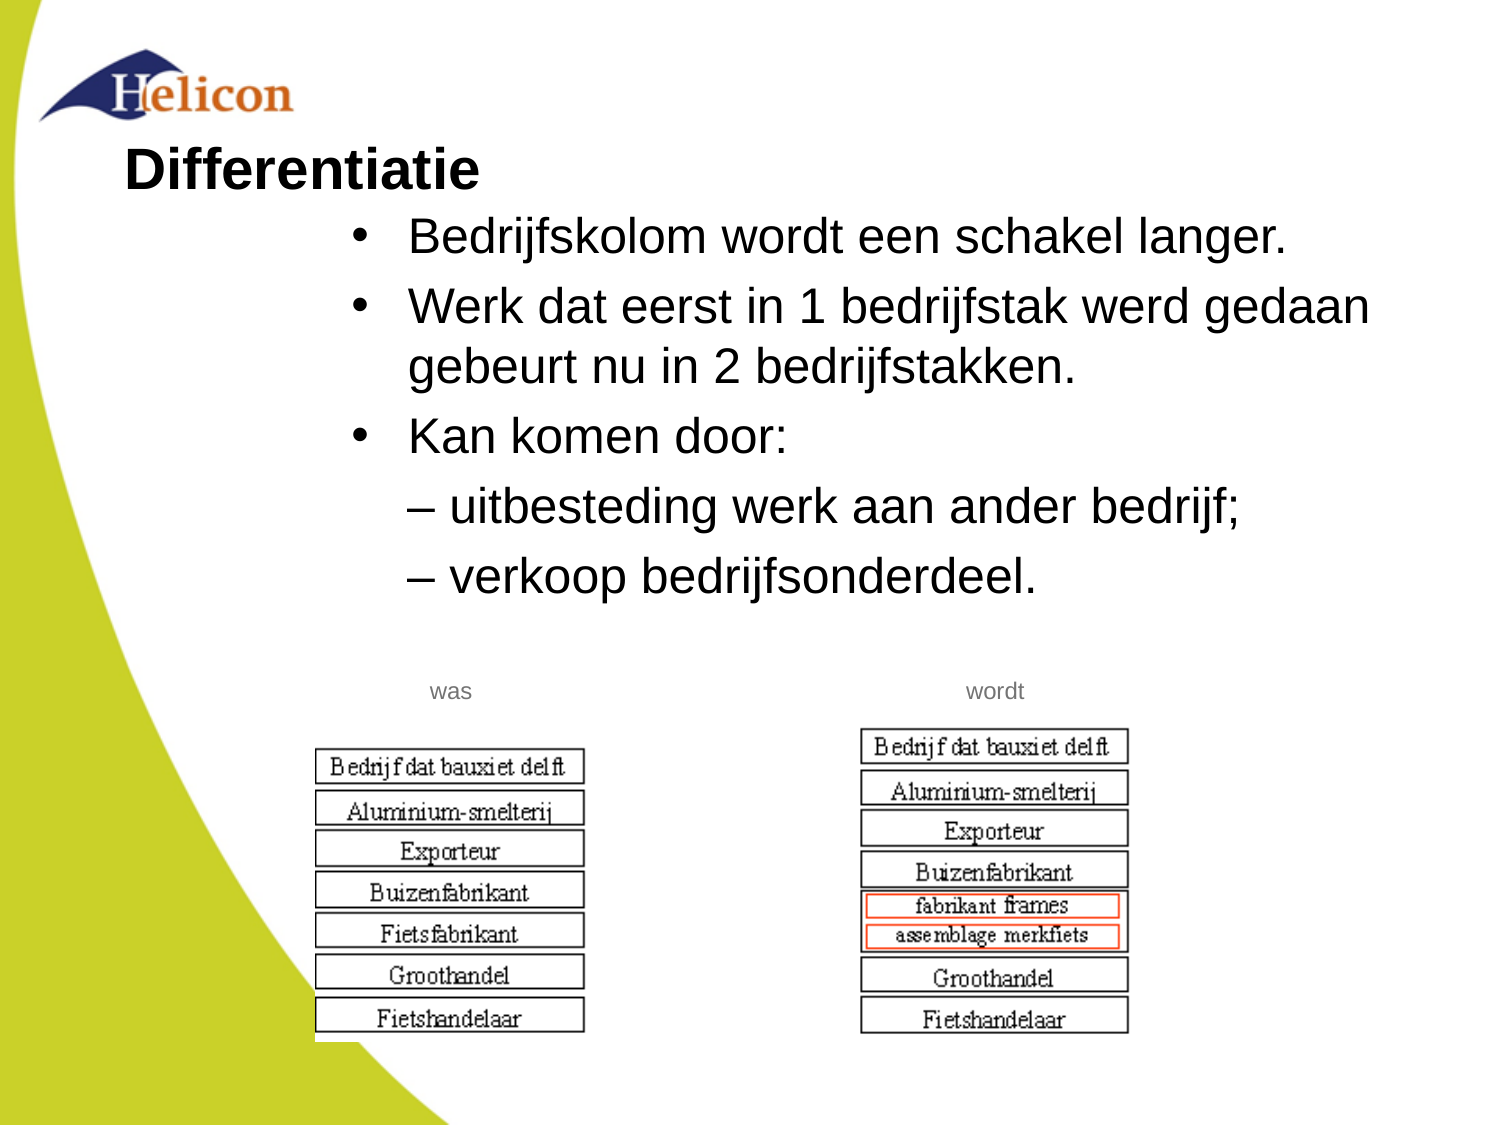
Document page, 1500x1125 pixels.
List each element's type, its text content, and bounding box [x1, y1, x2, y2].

list Bedrijfskolom wordt een schakel langer. Werk dat eerst in 1 bedrijfstak werd gedaan gebeurt nu in 2 bedrijfstakken. Kan komen door: – uitbesteding werk aan ander bedrijf; – verkoop bedrijfsonderdeel. [336, 196, 1425, 1005]
picture [0, 0, 1500, 1125]
title Differentiatie [109, 72, 1460, 260]
